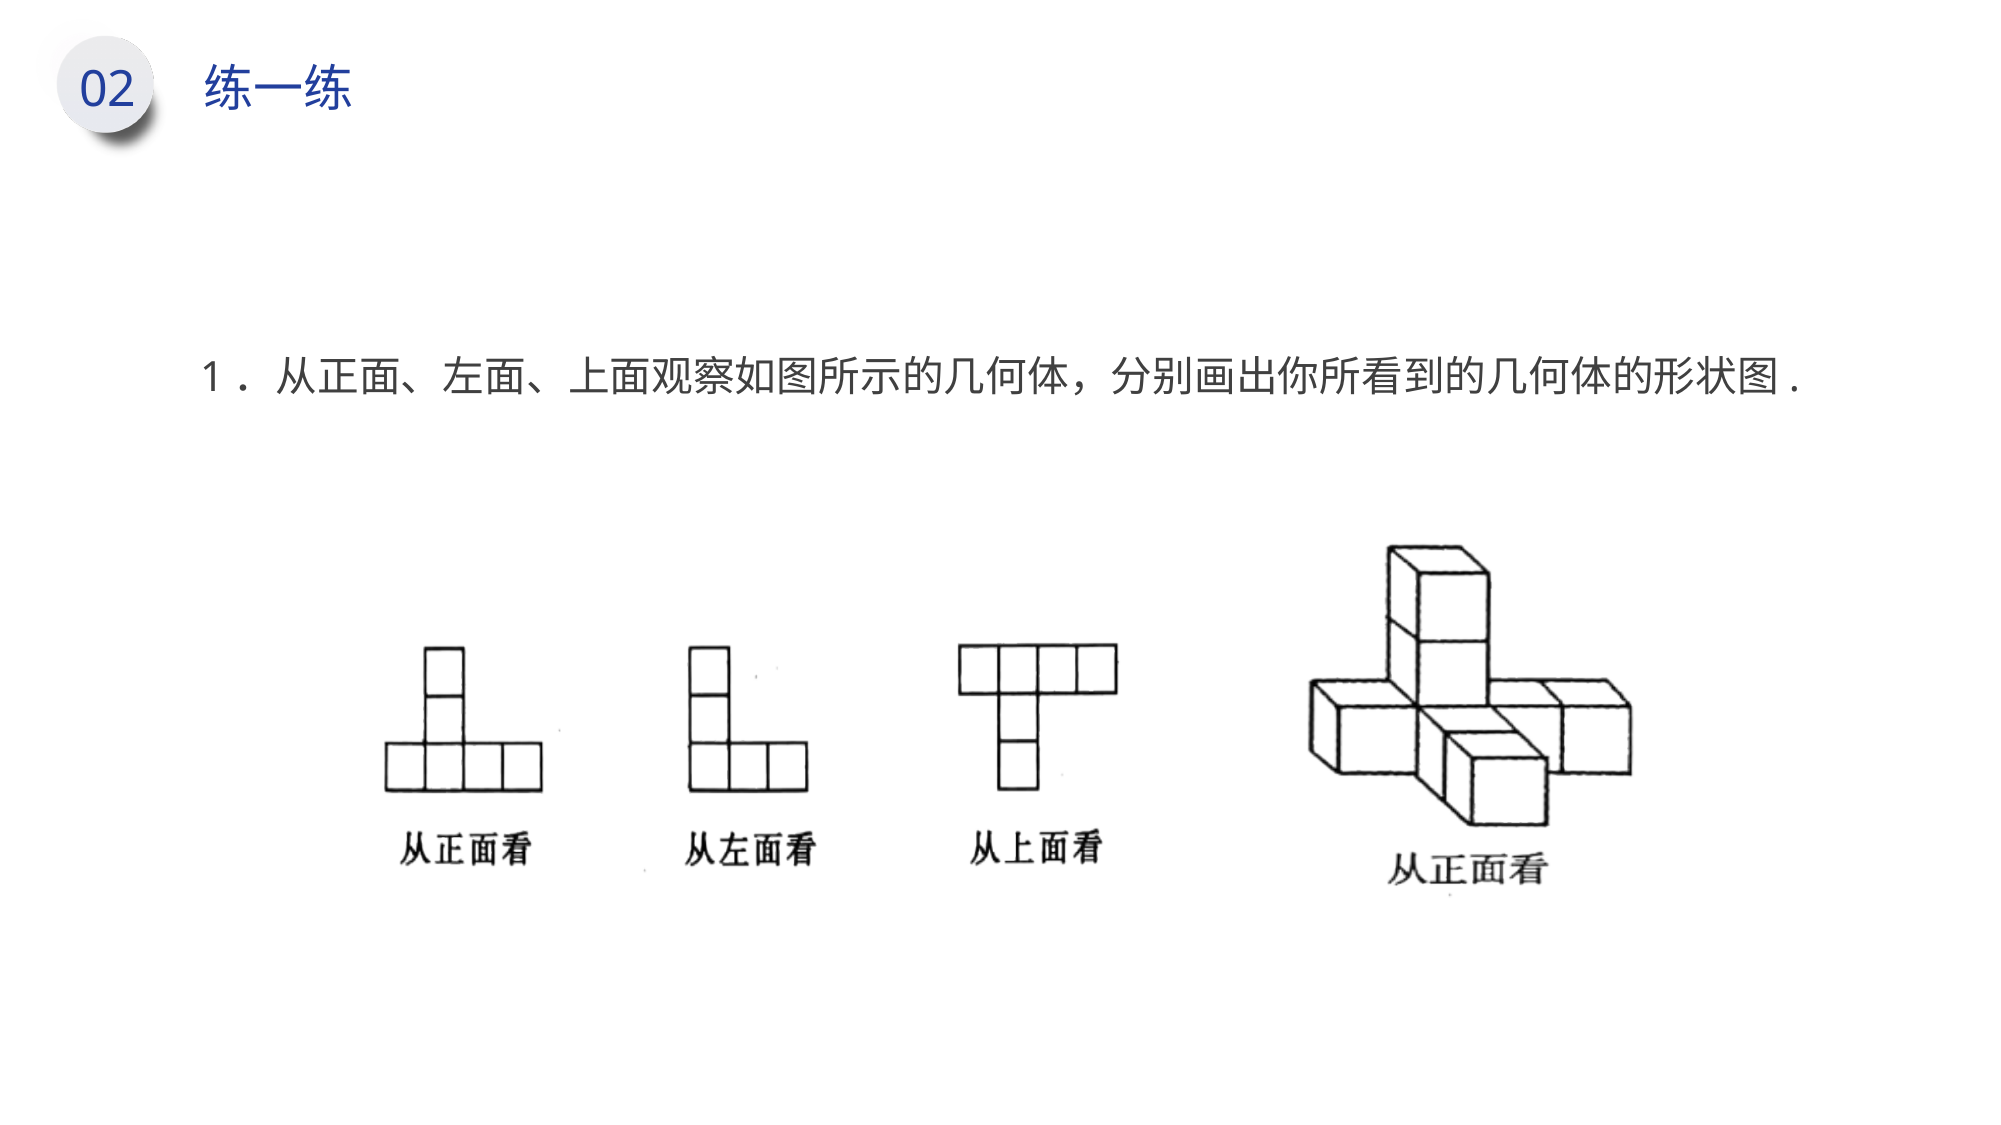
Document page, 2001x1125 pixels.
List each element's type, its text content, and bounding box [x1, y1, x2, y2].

text_box 1．从正面、左面、上面观察如图所示的几何体，分别画出你所看到的几何体的形状图. [124, 317, 1875, 408]
picture [1290, 535, 1675, 898]
picture [370, 626, 1143, 875]
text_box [34, 17, 370, 160]
